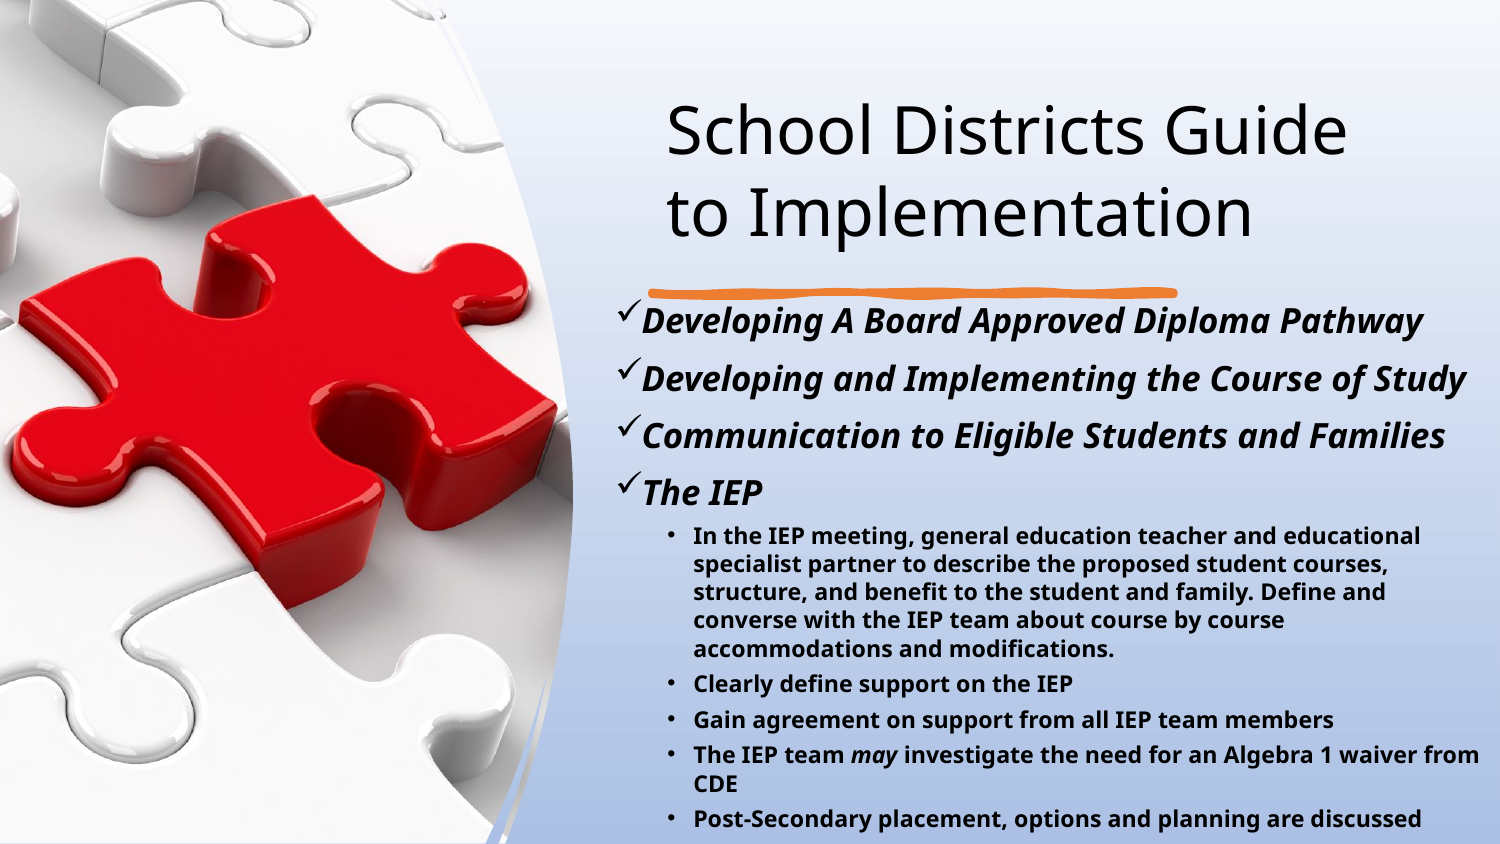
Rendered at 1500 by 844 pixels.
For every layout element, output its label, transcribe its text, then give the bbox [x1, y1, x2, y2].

list Developing A Board Approved Diploma Pathway Developing and Implementing the Course of Study Communication to Eligible Students and Families The IEP In the IEP meeting, general education teacher and educational specialist partner to describe the proposed student courses, structure, and benefit to the student and family. Define and converse with the IEP team about course by course accommodations and modifications. Clearly define support on the IEP Gain agreement on support from all IEP team members The IEP team may investigate the need for an Algebra 1 waiver from CDE Post-Secondary placement, options and planning are discussed [600, 292, 1500, 844]
picture [0, 0, 573, 844]
title School Districts Guide to Implementation [651, 40, 1421, 260]
text_box [573, 0, 1500, 844]
